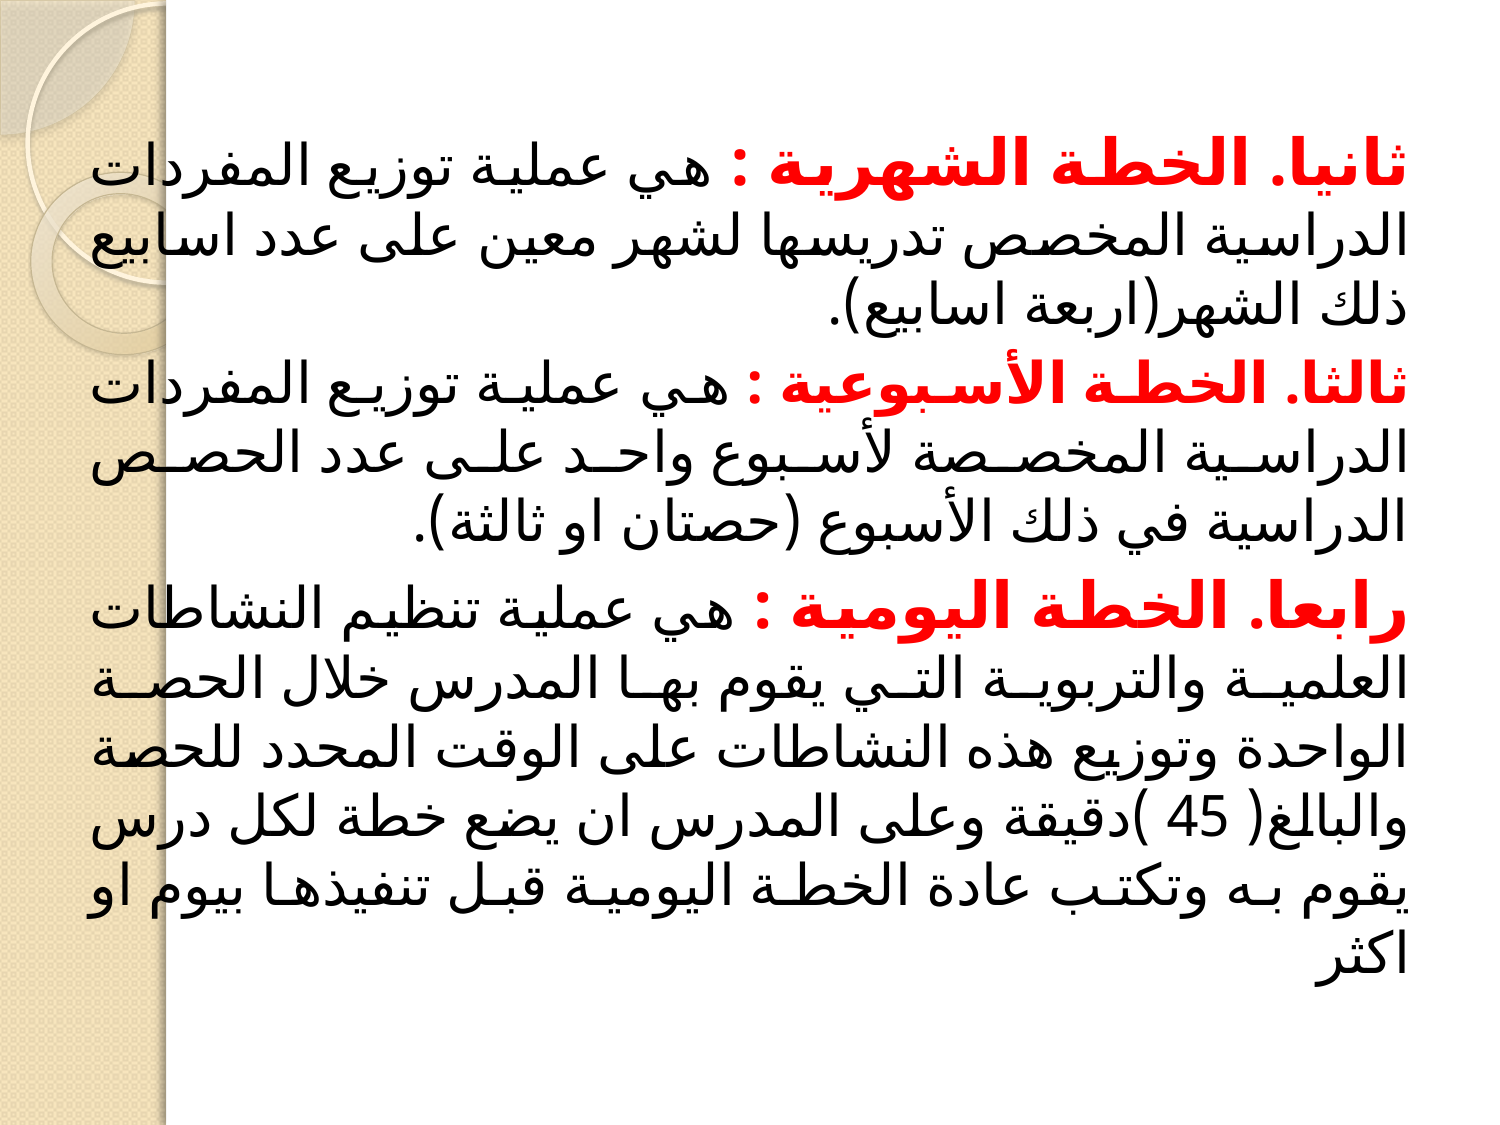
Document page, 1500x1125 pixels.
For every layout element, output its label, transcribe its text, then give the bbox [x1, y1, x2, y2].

list ثانيا. الخطة الشهرية : هي عملية توزيع المفردات الدراسية المخصص تدريسها لشهر معين على عدد اسابيع ذلك الشهر(اربعة اسابيع). ثالثا. الخطة الأسبوعية : هي عملية توزيع المفردات الدراسية المخصصة لأسبوع واحد على عدد الحصص الدراسية في ذلك الأسبوع (حصتان او ثالثة). رابعا. الخطة اليومية : هي عملية تنظيم النشاطات العلمية والتربوية التي يقوم بها المدرس خلال الحصة الواحدة وتوزيع هذه النشاطات على الوقت المحدد للحصة والبالغ( 45 )دقيقة وعلى المدرس ان يضع خطة لكل درس يقوم به وتكتب عادة الخطة اليومية قبل تنفيذها بيوم او اكثر [75, 113, 1425, 1005]
